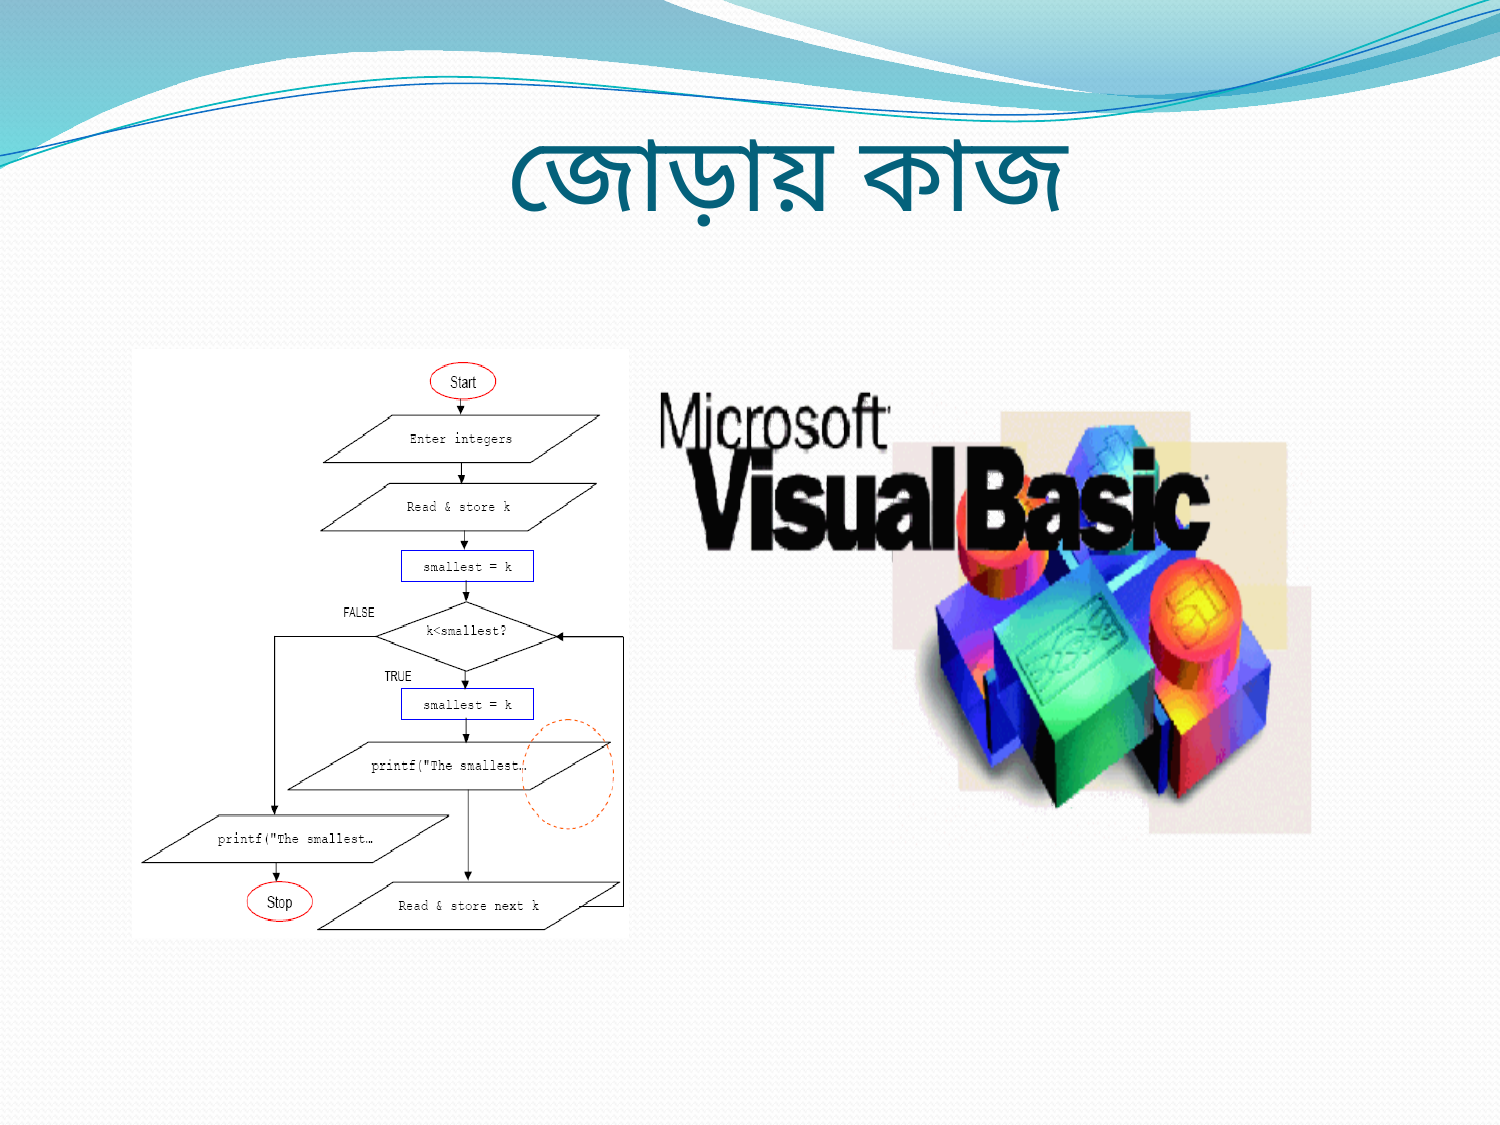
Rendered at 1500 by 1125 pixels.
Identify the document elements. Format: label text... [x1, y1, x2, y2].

title জোড়ায় কাজ [387, 45, 1188, 233]
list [132, 349, 630, 938]
picture [649, 374, 1329, 858]
